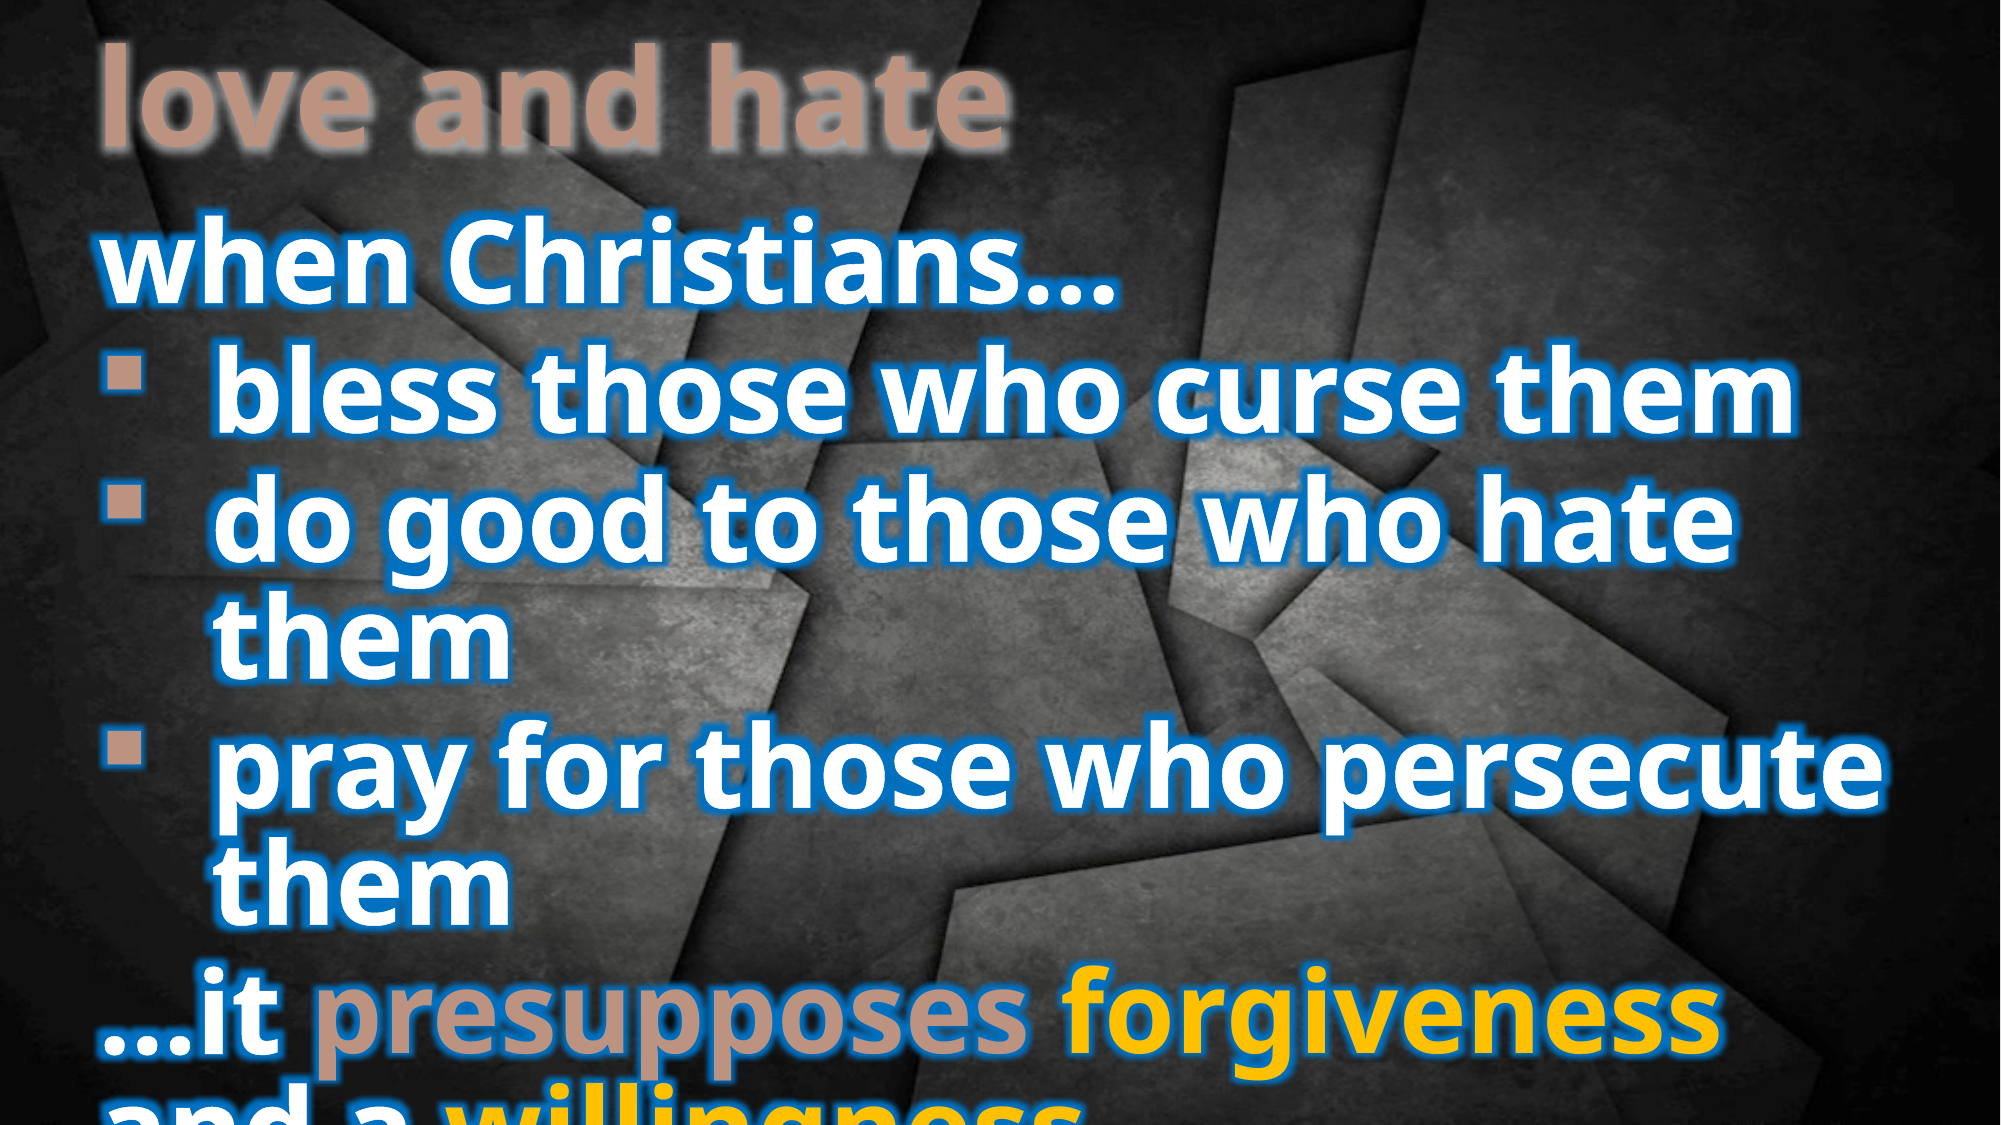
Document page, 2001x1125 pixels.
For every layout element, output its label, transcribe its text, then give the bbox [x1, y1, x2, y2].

picture [0, 0, 2001, 1125]
text_box when Christians… bless those who curse them do good to those who hate them pray for those who persecute them …it presupposes forgiveness and a willingness to obey Jesus’ command [81, 200, 1975, 1072]
text_box love and hate [78, 39, 1940, 182]
